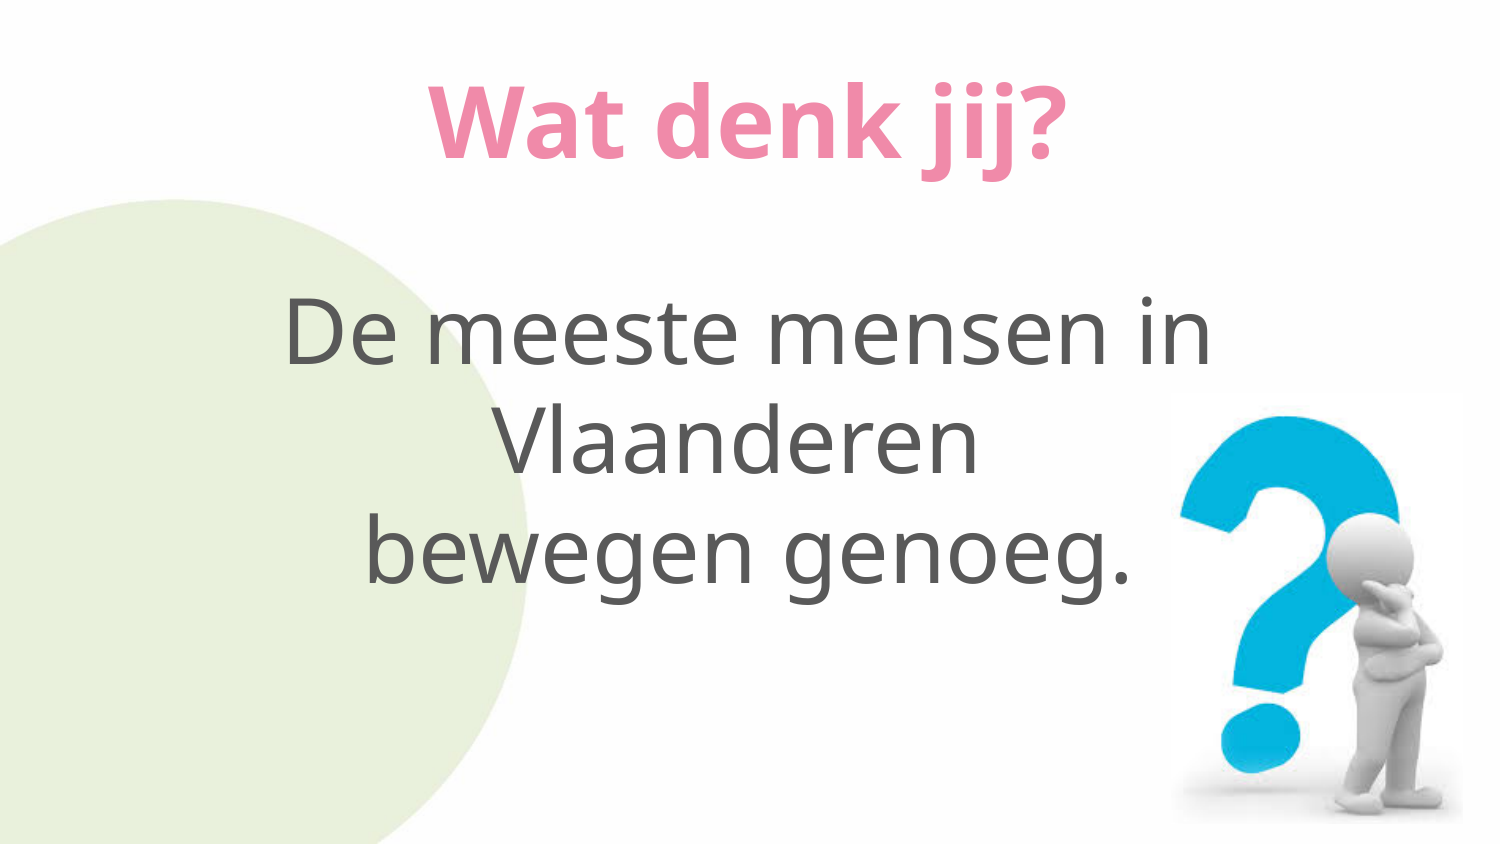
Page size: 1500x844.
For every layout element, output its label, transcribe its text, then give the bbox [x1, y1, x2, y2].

list De meeste mensen in Vlaanderen bewegen genoeg. [54, 266, 1443, 462]
text_box Wat denk jij? [72, 50, 1425, 186]
picture [0, 0, 1500, 844]
